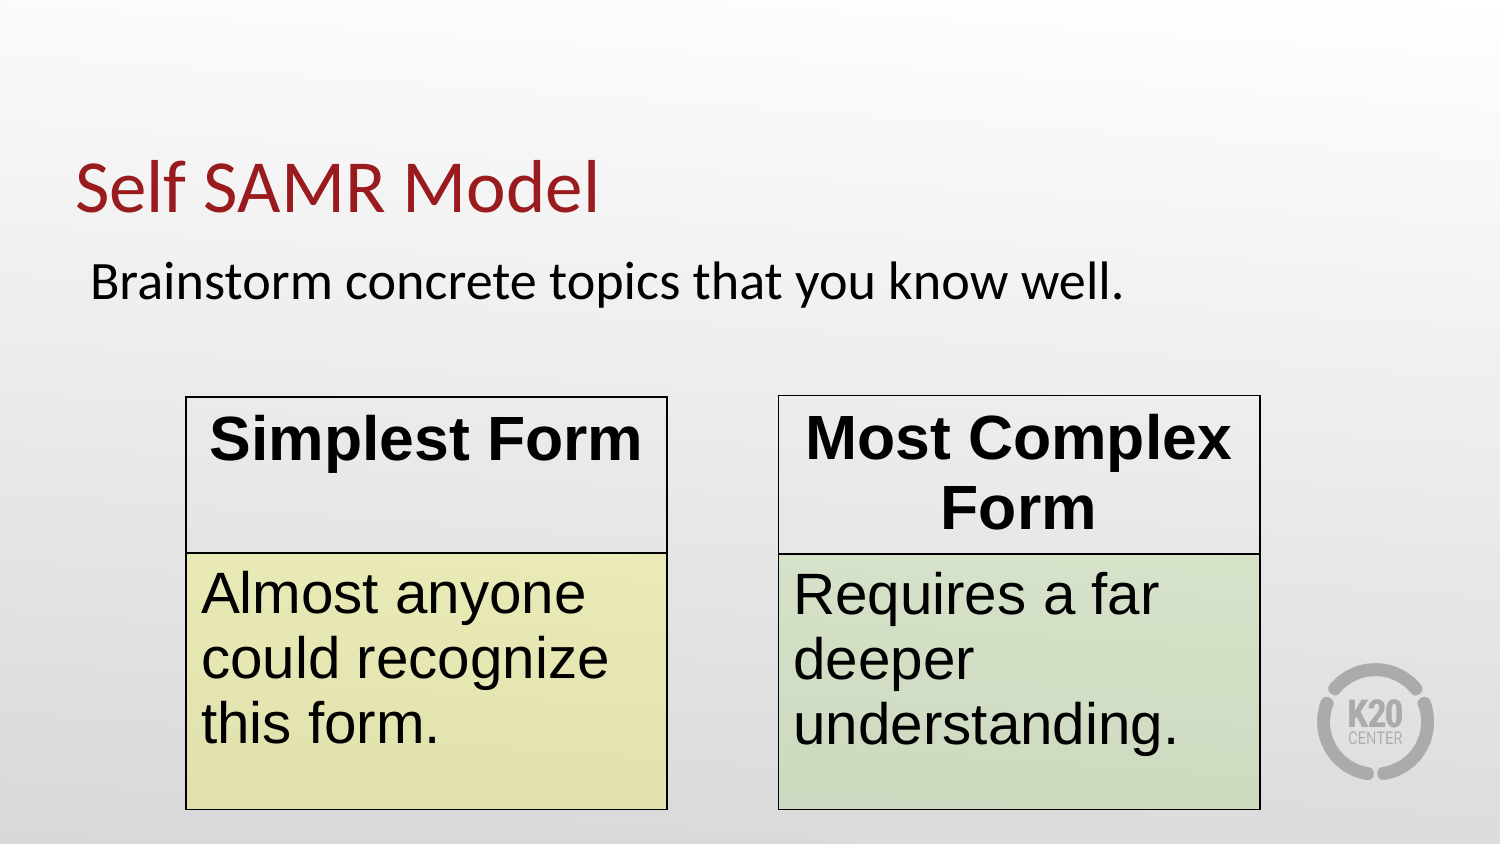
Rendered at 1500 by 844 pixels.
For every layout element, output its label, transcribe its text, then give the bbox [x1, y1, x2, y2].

table_cell Almost anyone could recognize this form. [187, 554, 666, 809]
table_header Simplest Form [187, 398, 666, 552]
table_header Most Complex Form [779, 396, 1259, 553]
table_cell Requires a far deeper understanding. [779, 555, 1259, 809]
list Brainstorm concrete topics that you know well. [75, 238, 1425, 460]
title Self SAMR Model [75, 86, 1425, 228]
picture [1300, 646, 1451, 797]
